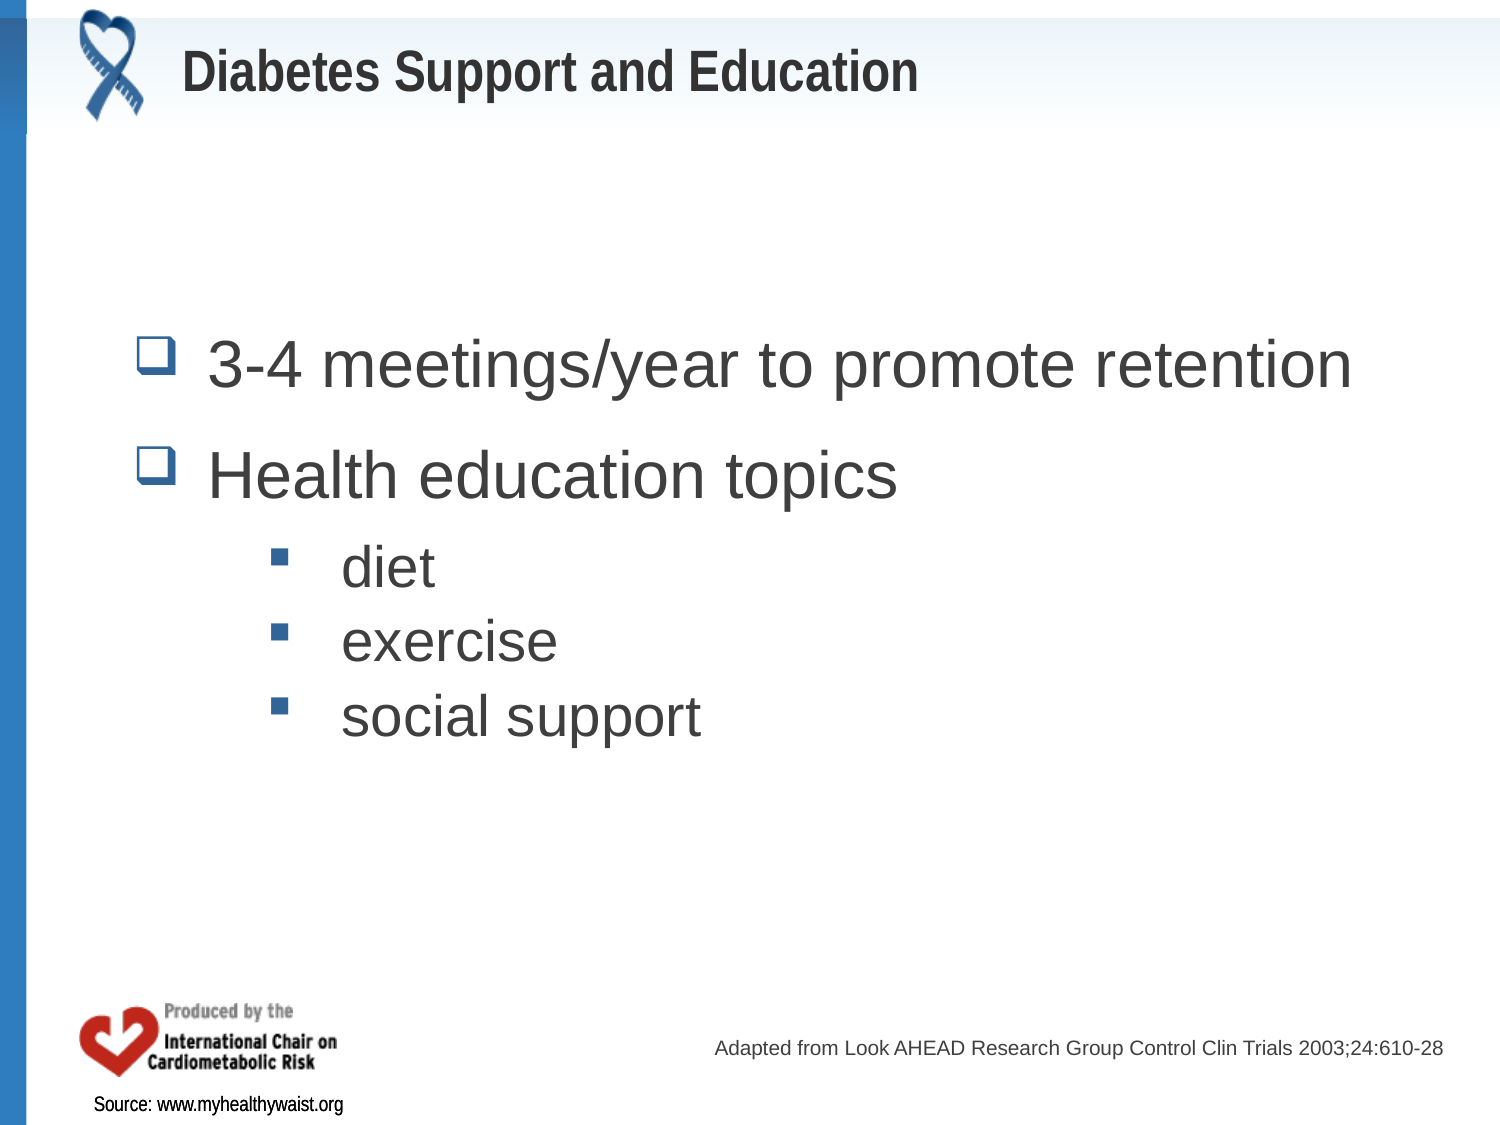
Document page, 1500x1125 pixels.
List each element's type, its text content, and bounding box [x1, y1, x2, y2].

list 3-4 meetings/year to promote retention Health education topics diet exercise social support [78, 181, 1429, 1004]
title Diabetes Support and Education [167, 30, 1429, 107]
picture [79, 9, 144, 122]
picture [79, 1004, 337, 1077]
text_box Adapted from Look AHEAD Research Group Control Clin Trials 2003;24:610-28 [348, 1001, 1464, 1093]
